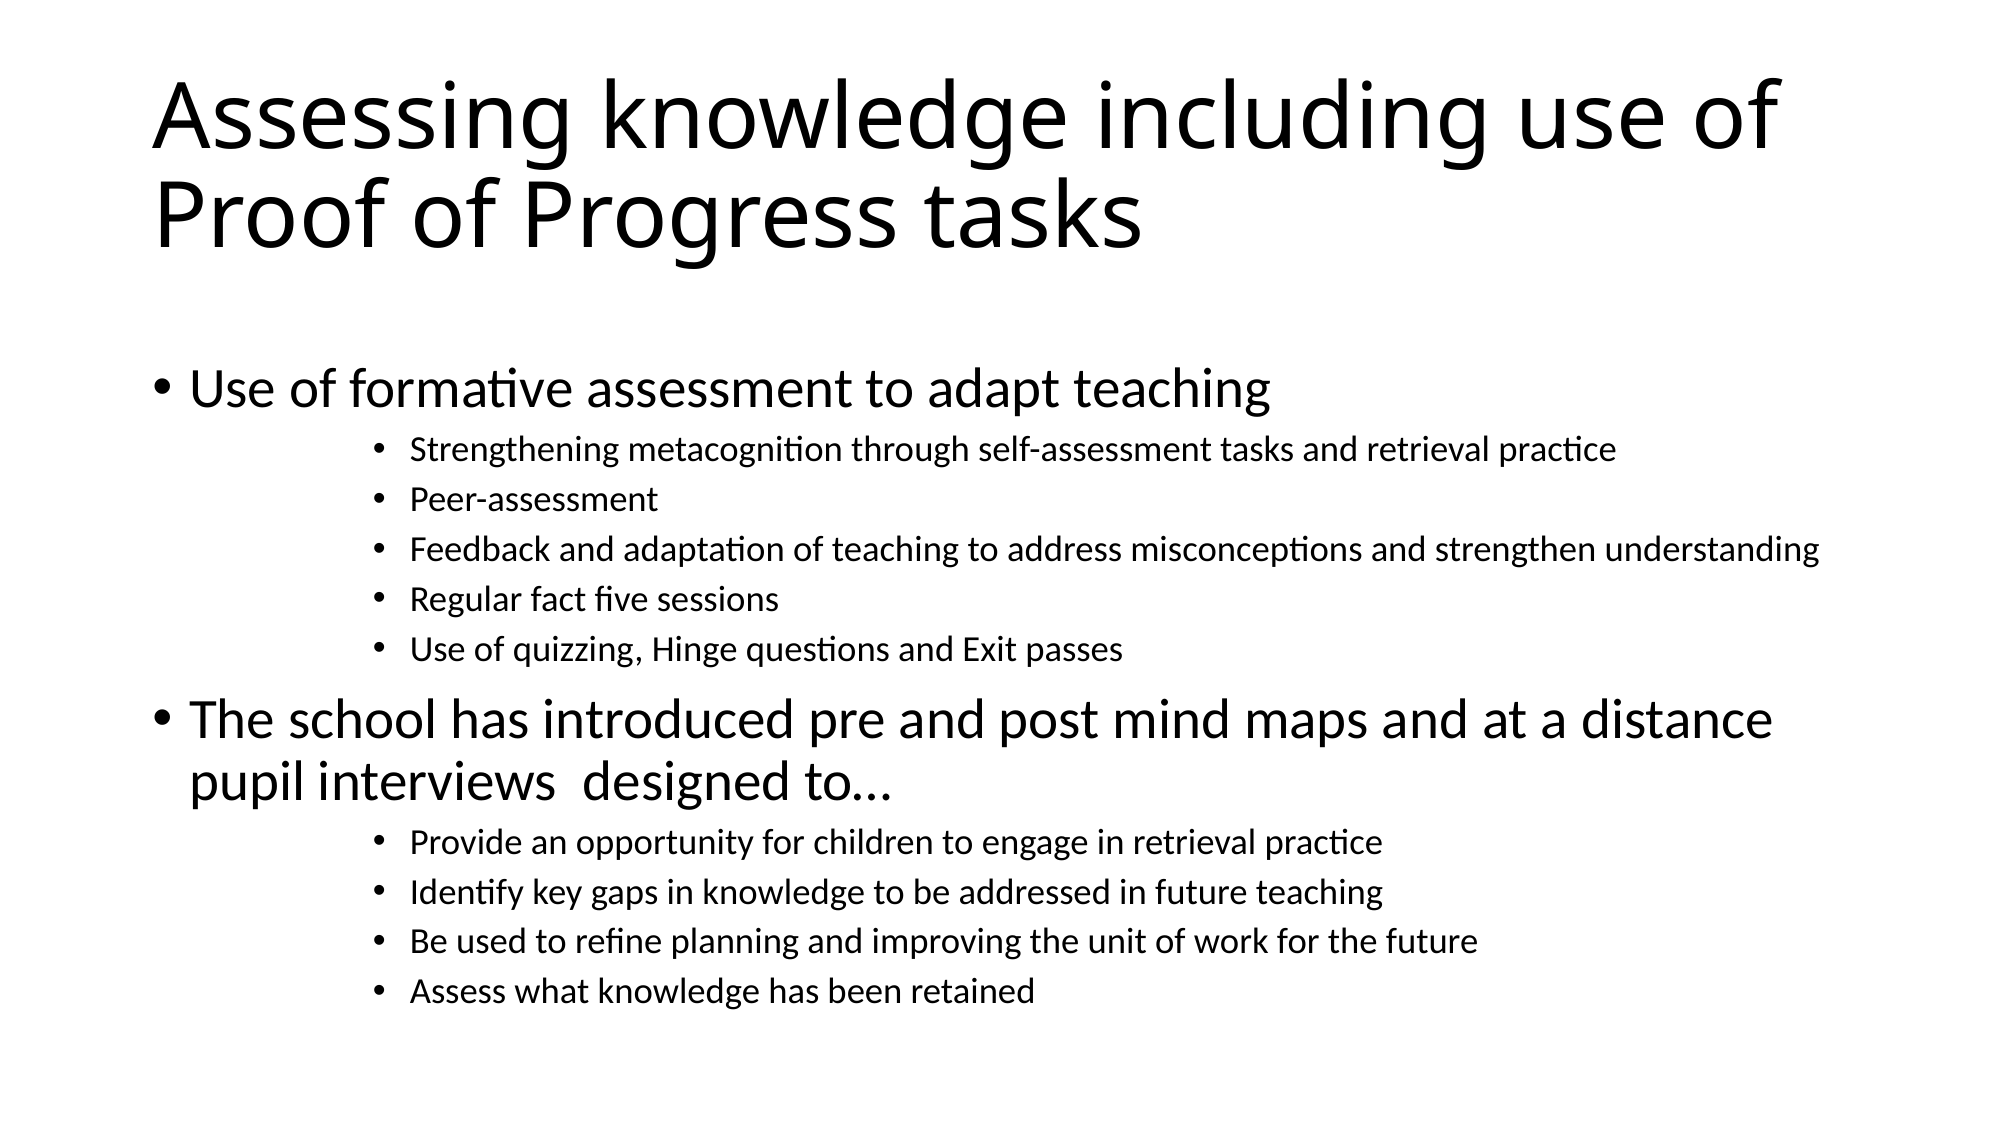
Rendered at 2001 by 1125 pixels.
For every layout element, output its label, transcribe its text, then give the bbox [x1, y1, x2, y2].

list Use of formative assessment to adapt teaching Strengthening metacognition through self-assessment tasks and retrieval practice Peer-assessment Feedback and adaptation of teaching to address misconceptions and strengthen understanding Regular fact five sessions Use of quizzing, Hinge questions and Exit passes The school has introduced pre and post mind maps and at a distance pupil interviews designed to… Provide an opportunity for children to engage in retrieval practice Identify key gaps in knowledge to be addressed in future teaching Be used to refine planning and improving the unit of work for the future Assess what knowledge has been retained [137, 350, 1918, 1065]
title Assessing knowledge including use of Proof of Progress tasks [137, 59, 1863, 278]
